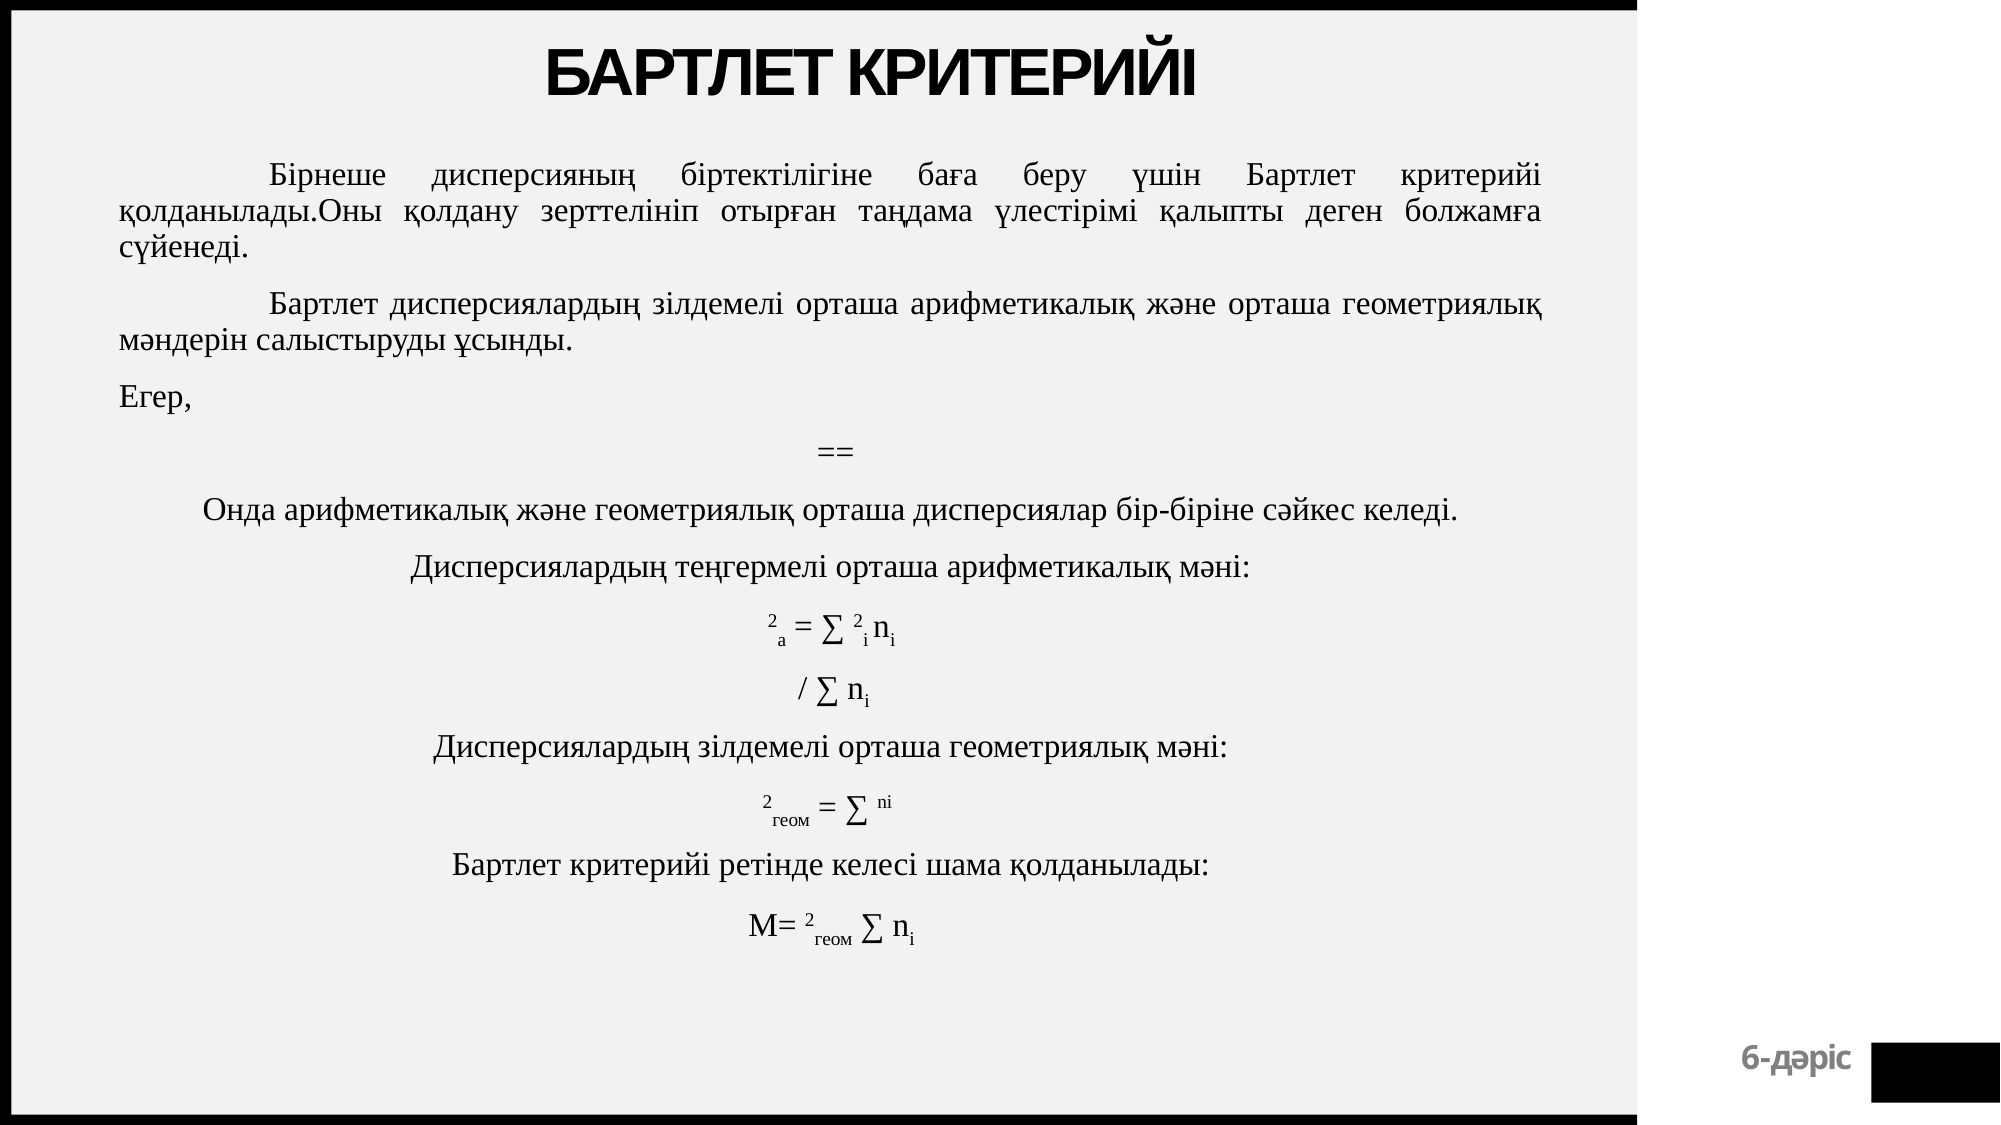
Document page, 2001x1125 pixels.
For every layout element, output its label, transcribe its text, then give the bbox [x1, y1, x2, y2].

title Бартлет Критерийі [159, 11, 1585, 137]
